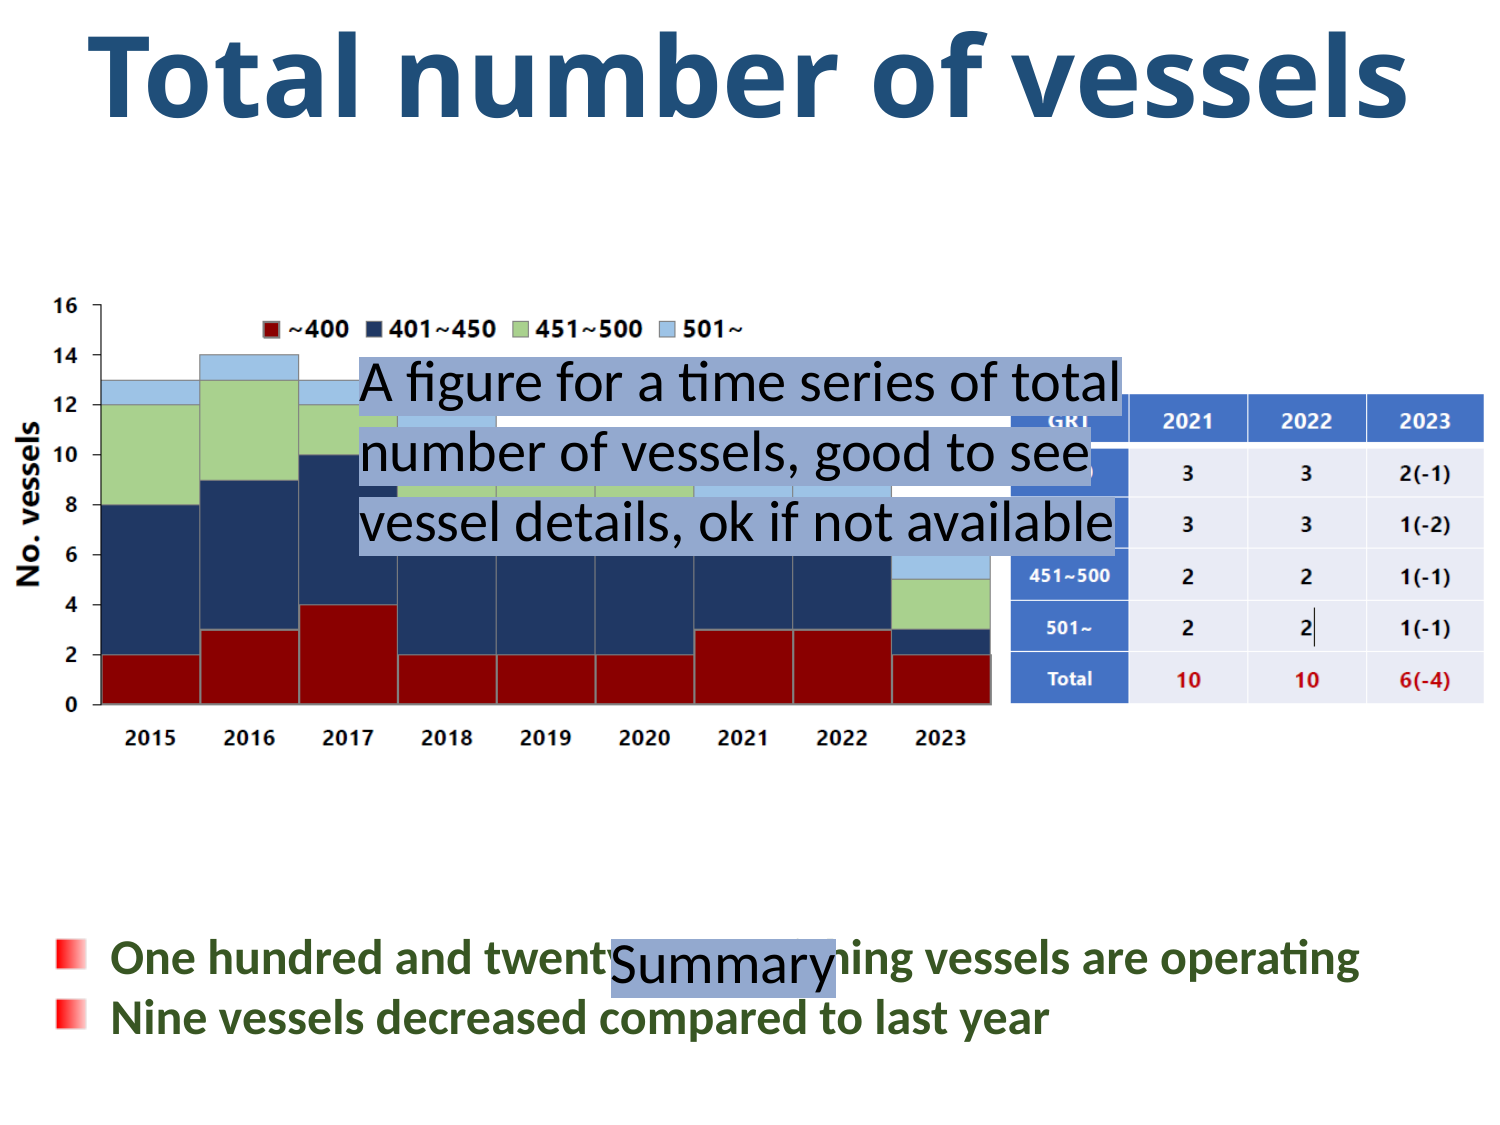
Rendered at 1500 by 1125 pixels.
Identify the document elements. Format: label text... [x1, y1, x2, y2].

text_box Total number of vessels [0, 0, 1500, 162]
picture [5, 252, 1500, 781]
picture [54, 997, 90, 1033]
text_box One hundred and twenty-seven fishing vessels are operating Nine vessels decreased compared to last year [39, 917, 1472, 1053]
text_box Summary [596, 917, 1238, 1003]
picture [54, 937, 90, 973]
